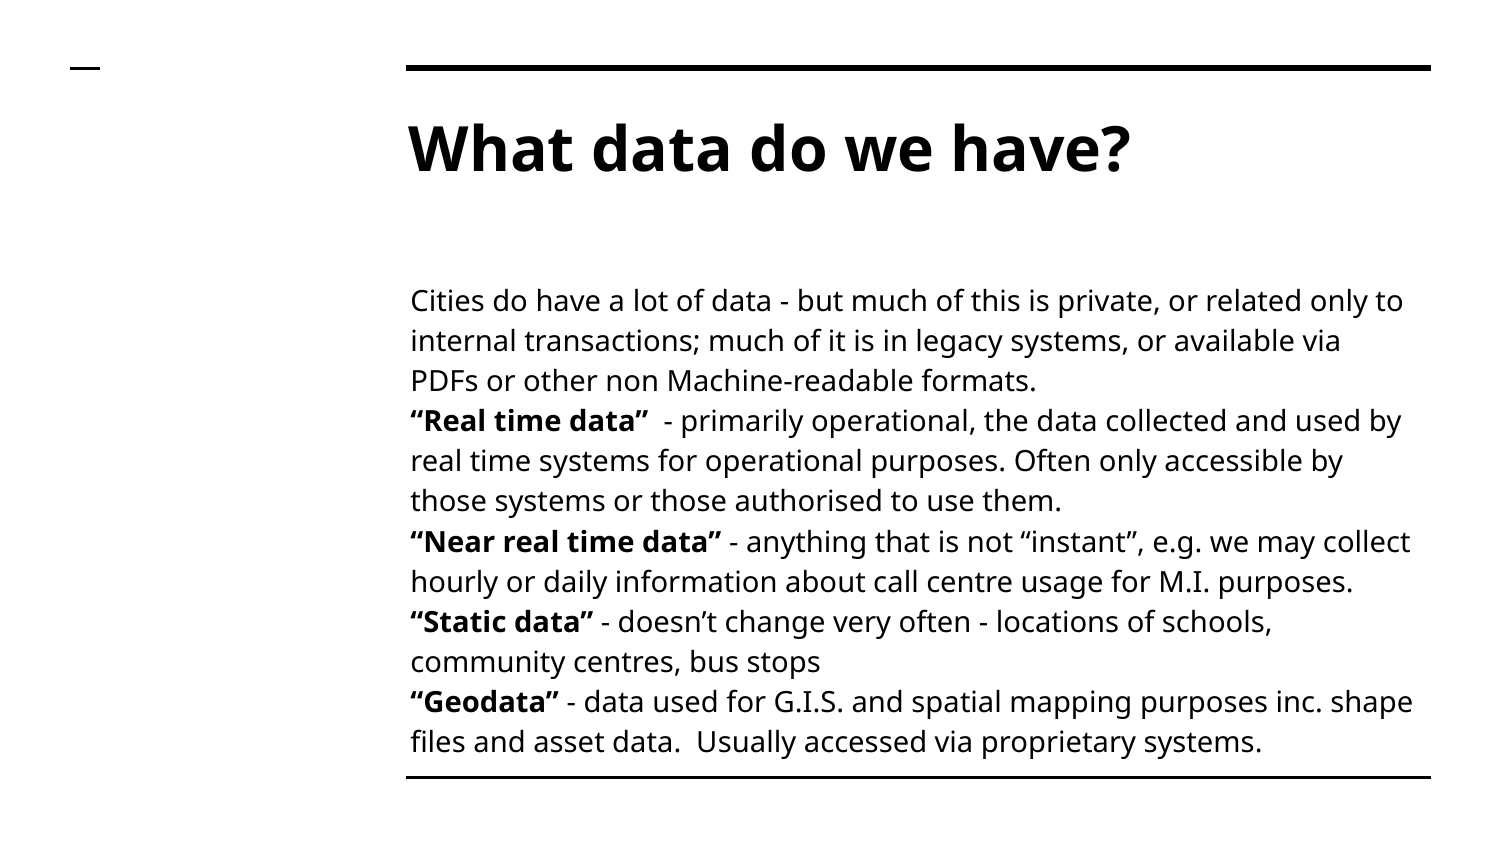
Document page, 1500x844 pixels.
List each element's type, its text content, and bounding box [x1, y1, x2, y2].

title What data do we have? [393, 94, 1431, 199]
list Cities do have a lot of data - but much of this is private, or related only to internal transactions; much of it is in legacy systems, or available via PDFs or other non Machine-readable formats. “Real time data” - primarily operational, the data collected and used by real time systems for operational purposes. Often only accessible by those systems or those authorised to use them. “Near real time data” - anything that is not “instant”, e.g. we may collect hourly or daily information about call centre usage for M.I. purposes. “Static data” - doesn’t change very often - locations of schools, community centres, bus stops “Geodata” - data used for G.I.S. and spatial mapping purposes inc. shape files and asset data. Usually accessed via proprietary systems. [395, 261, 1433, 755]
